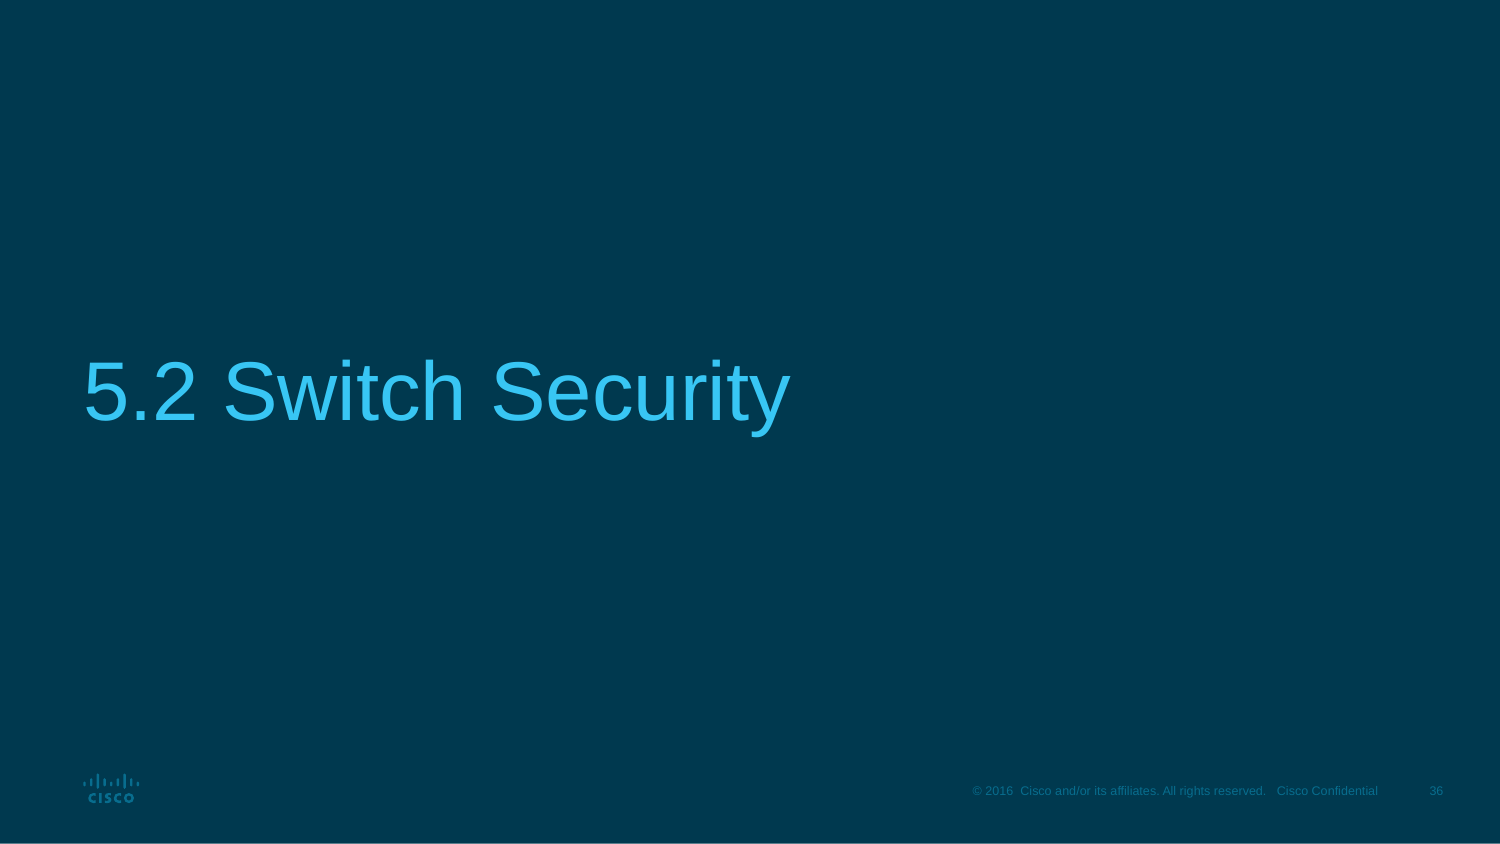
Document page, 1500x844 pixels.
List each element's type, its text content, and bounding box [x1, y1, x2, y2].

title 5.2 Switch Security [68, 150, 1315, 446]
